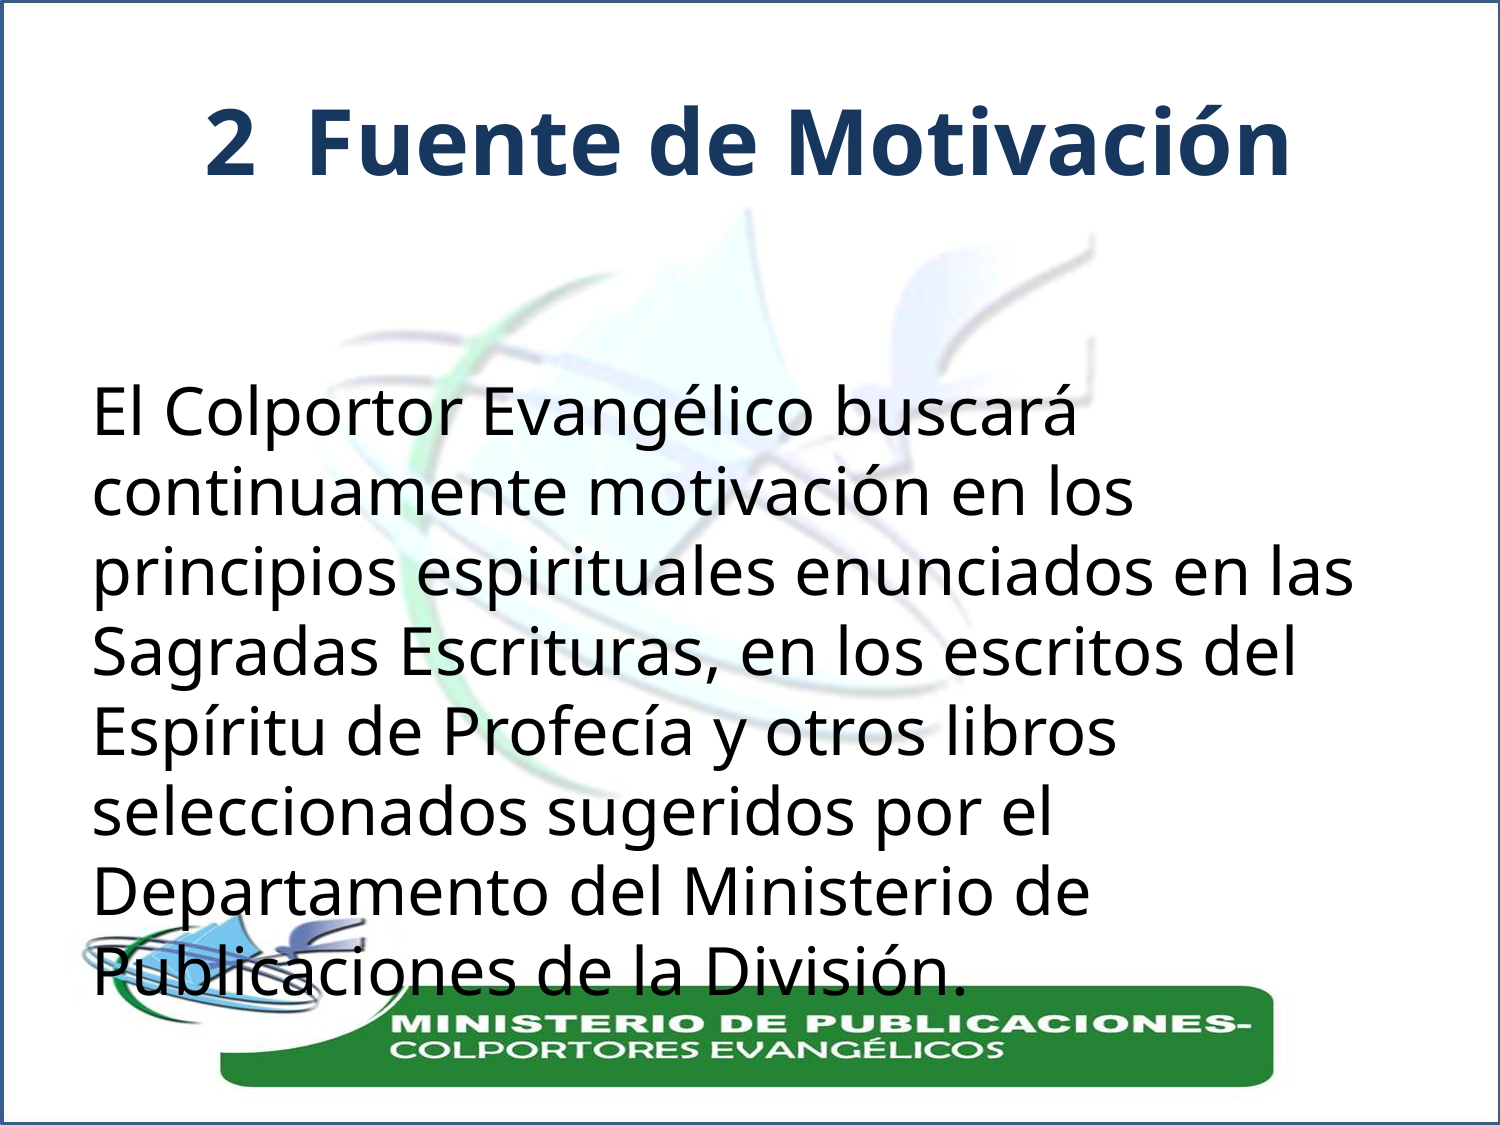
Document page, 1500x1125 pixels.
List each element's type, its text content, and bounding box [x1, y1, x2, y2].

title 2 Fuente de Motivación [75, 45, 1425, 233]
list El Colportor Evangélico buscará continuamente motivación en los principios espirituales enunciados en las Sagradas Escrituras, en los escritos del Espíritu de Profecía y otros libros seleccionados sugeridos por el Departamento del Ministerio de Publicaciones de la División. [76, 361, 1427, 898]
picture [0, 0, 1500, 1125]
